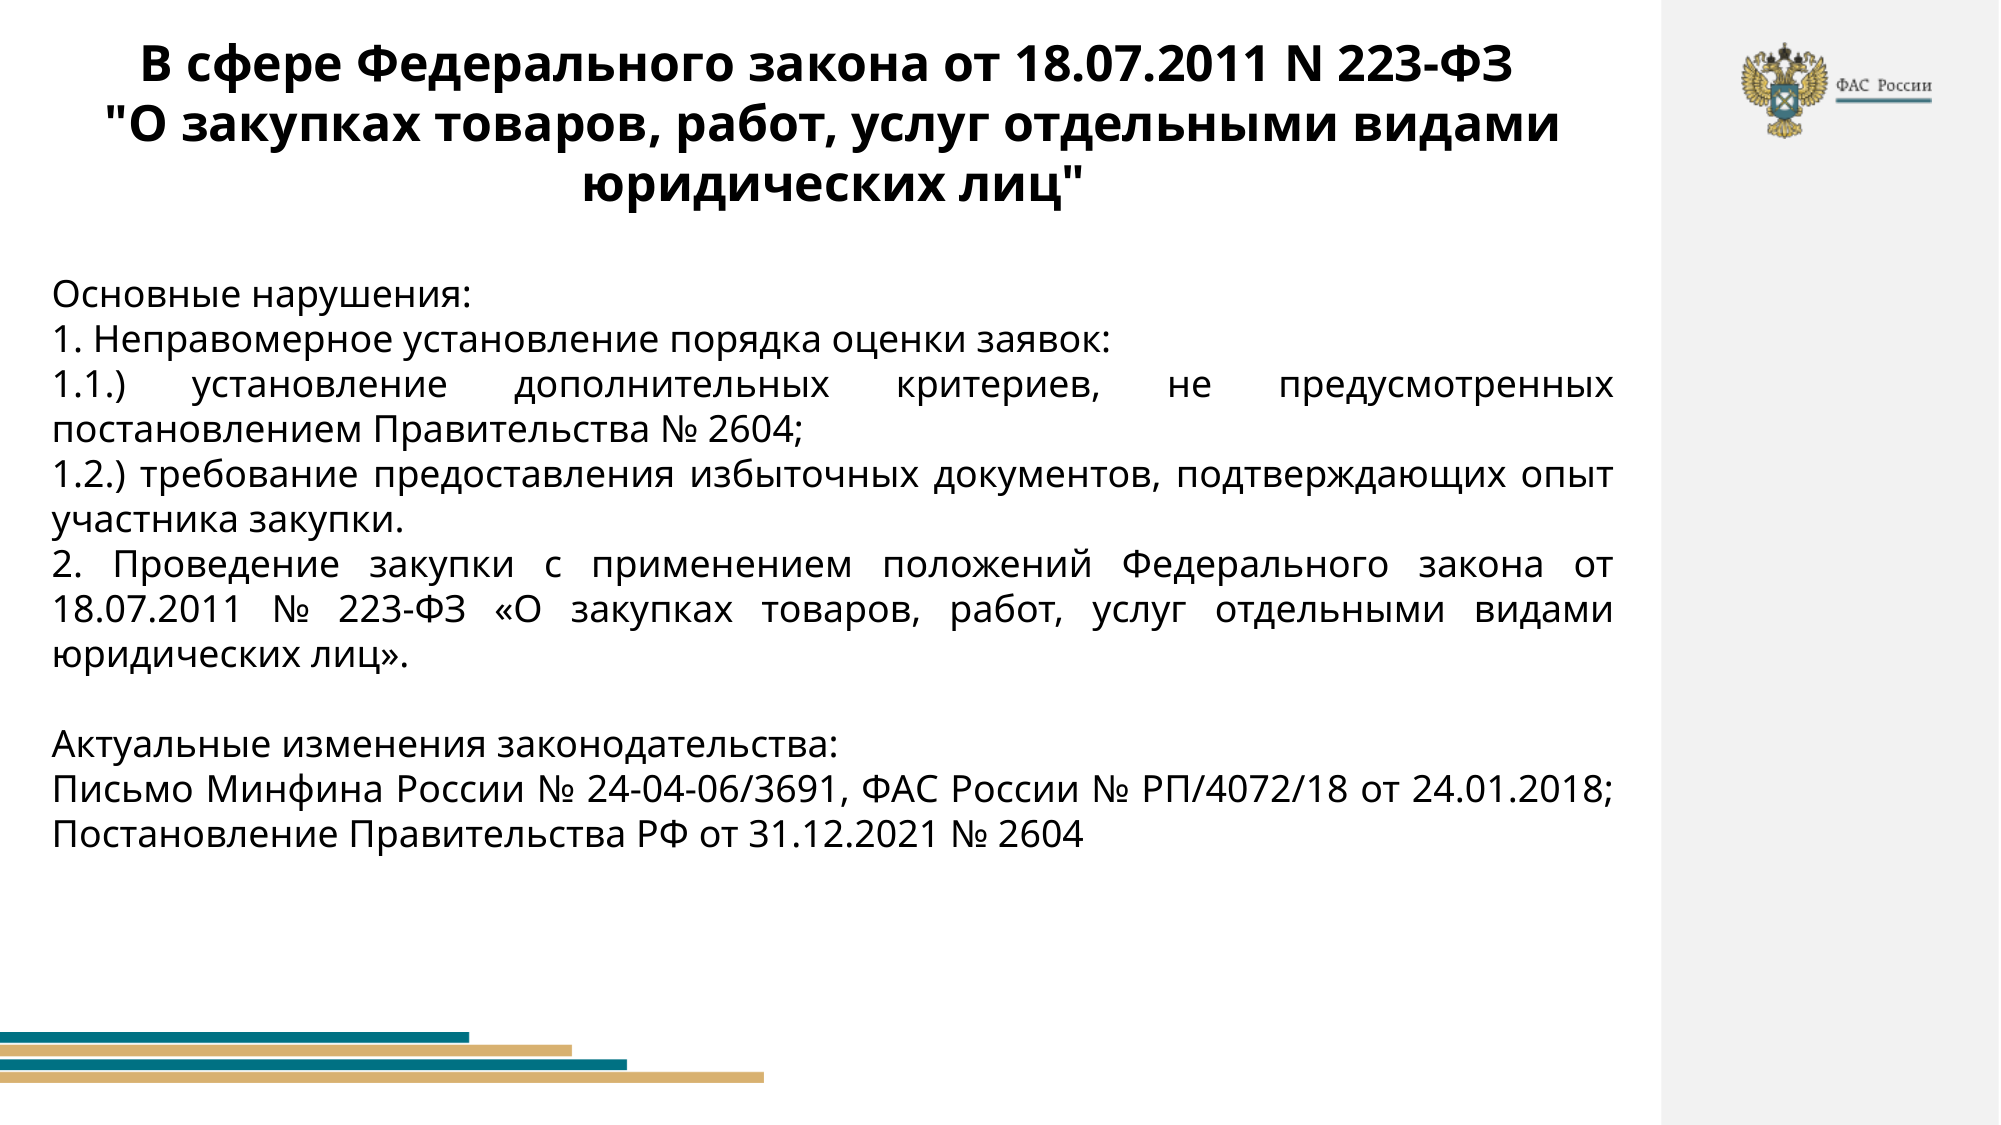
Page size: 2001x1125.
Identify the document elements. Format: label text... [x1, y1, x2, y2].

picture [1740, 42, 1932, 139]
text_box [1661, 0, 1999, 1125]
text_box Основные нарушения: 1. Неправомерное установление порядка оценки заявок: 1.1.) установление дополнительных критериев, не предусмотренных постановлением Правительства № 2604; 1.2.) требование предоставления избыточных документов, подтверждающих опыт участника закупки. 2. Проведение закупки с применением положений Федерального закона от 18.07.2011 № 223-ФЗ «О закупках товаров, работ, услуг отдельными видами юридических лиц». Актуальные изменения законодательства: Письмо Минфина России № 24-04-06/3691, ФАС России № РП/4072/18 от 24.01.2018; Постановление Правительства РФ от 31.12.2021 № 2604 [36, 262, 1630, 917]
text_box В сфере Федерального закона от 18.07.2011 N 223-ФЗ "О закупках товаров, работ, услуг отдельными видами юридических лиц" [21, 23, 1646, 219]
picture [0, 1032, 764, 1083]
